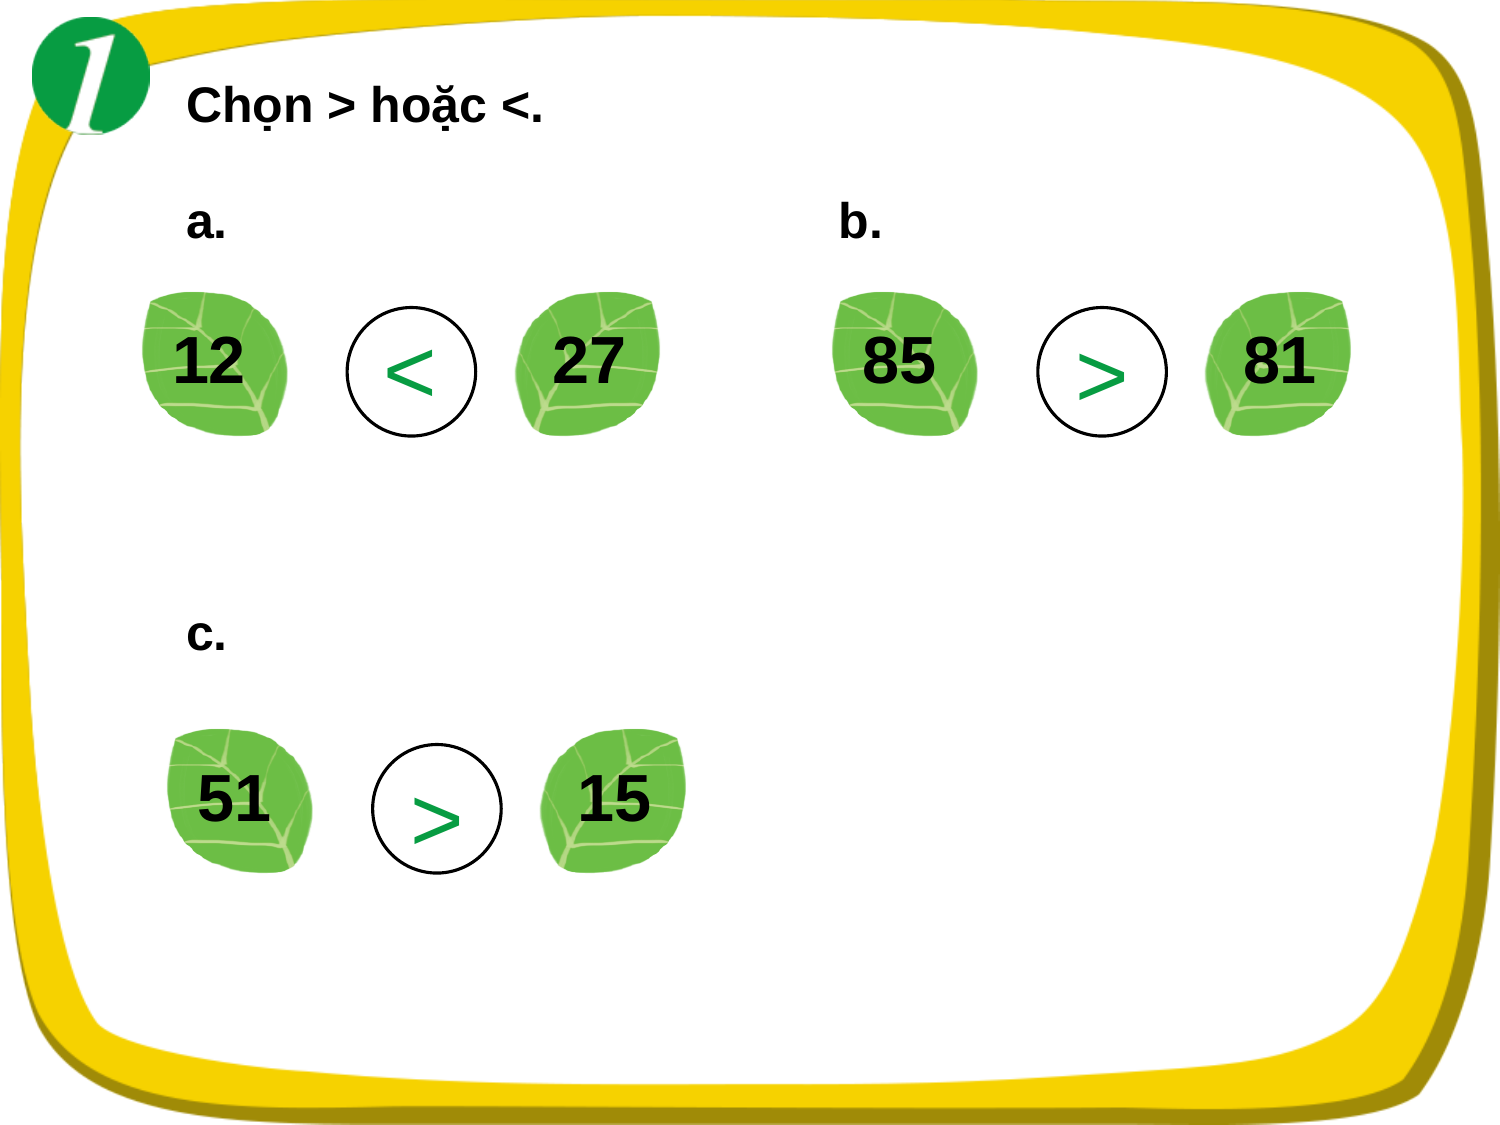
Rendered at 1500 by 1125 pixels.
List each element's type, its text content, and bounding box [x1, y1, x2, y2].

text_box [404, 743, 470, 752]
text_box [479, 758, 503, 859]
text_box < [368, 304, 452, 429]
text_box Chọn > hoặc <. [171, 64, 1338, 140]
picture [0, 0, 1500, 1125]
text_box c. [171, 592, 248, 668]
text_box b. [824, 180, 900, 256]
text_box [379, 429, 443, 438]
text_box [1082, 434, 1122, 438]
text_box [452, 320, 477, 423]
text_box [1144, 321, 1168, 422]
text_box [1036, 321, 1060, 422]
text_box > [1060, 308, 1144, 434]
text_box a. [171, 180, 248, 256]
text_box [346, 322, 368, 421]
text_box > [395, 752, 479, 877]
text_box [371, 758, 395, 859]
